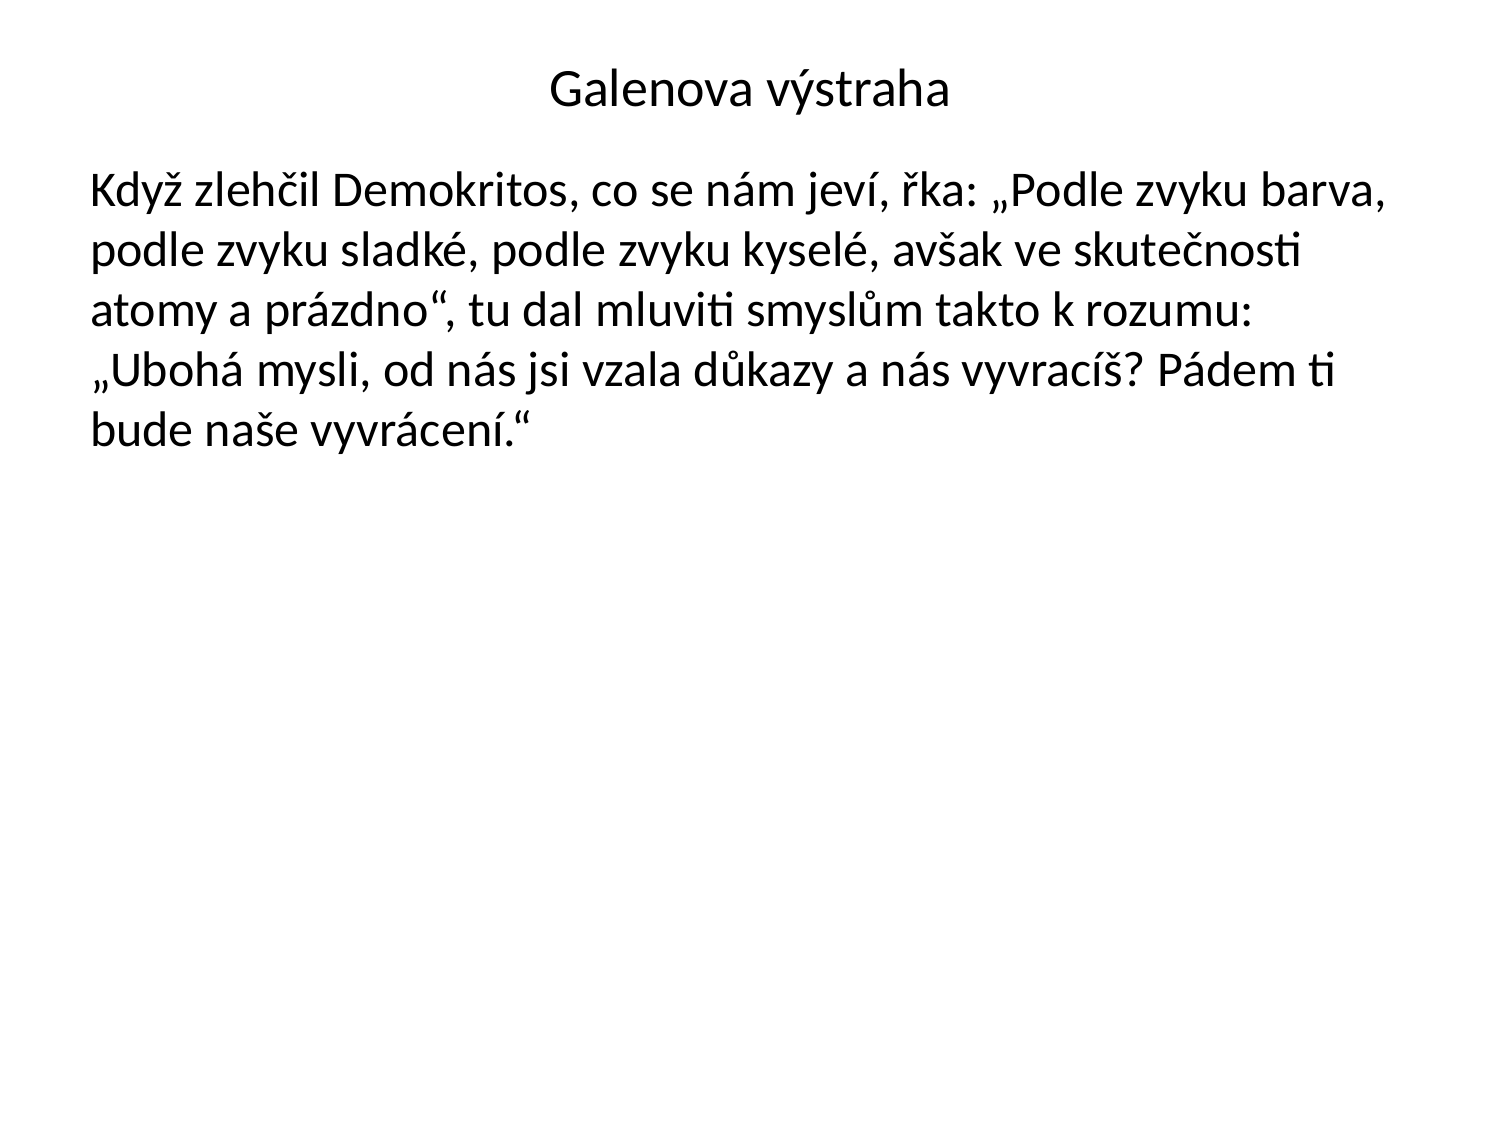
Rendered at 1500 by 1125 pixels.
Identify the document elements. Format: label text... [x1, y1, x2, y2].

title Galenova výstraha [75, 45, 1425, 126]
list Když zlehčil Demokritos, co se nám jeví, řka: „Podle zvyku barva, podle zvyku sladké, podle zvyku kyselé, avšak ve skutečnosti atomy a prázdno“, tu dal mluviti smyslům takto k rozumu: „Ubohá mysli, od nás jsi vzala důkazy a nás vyvracíš? Pádem ti bude naše vyvrácení.“ [75, 149, 1425, 1059]
